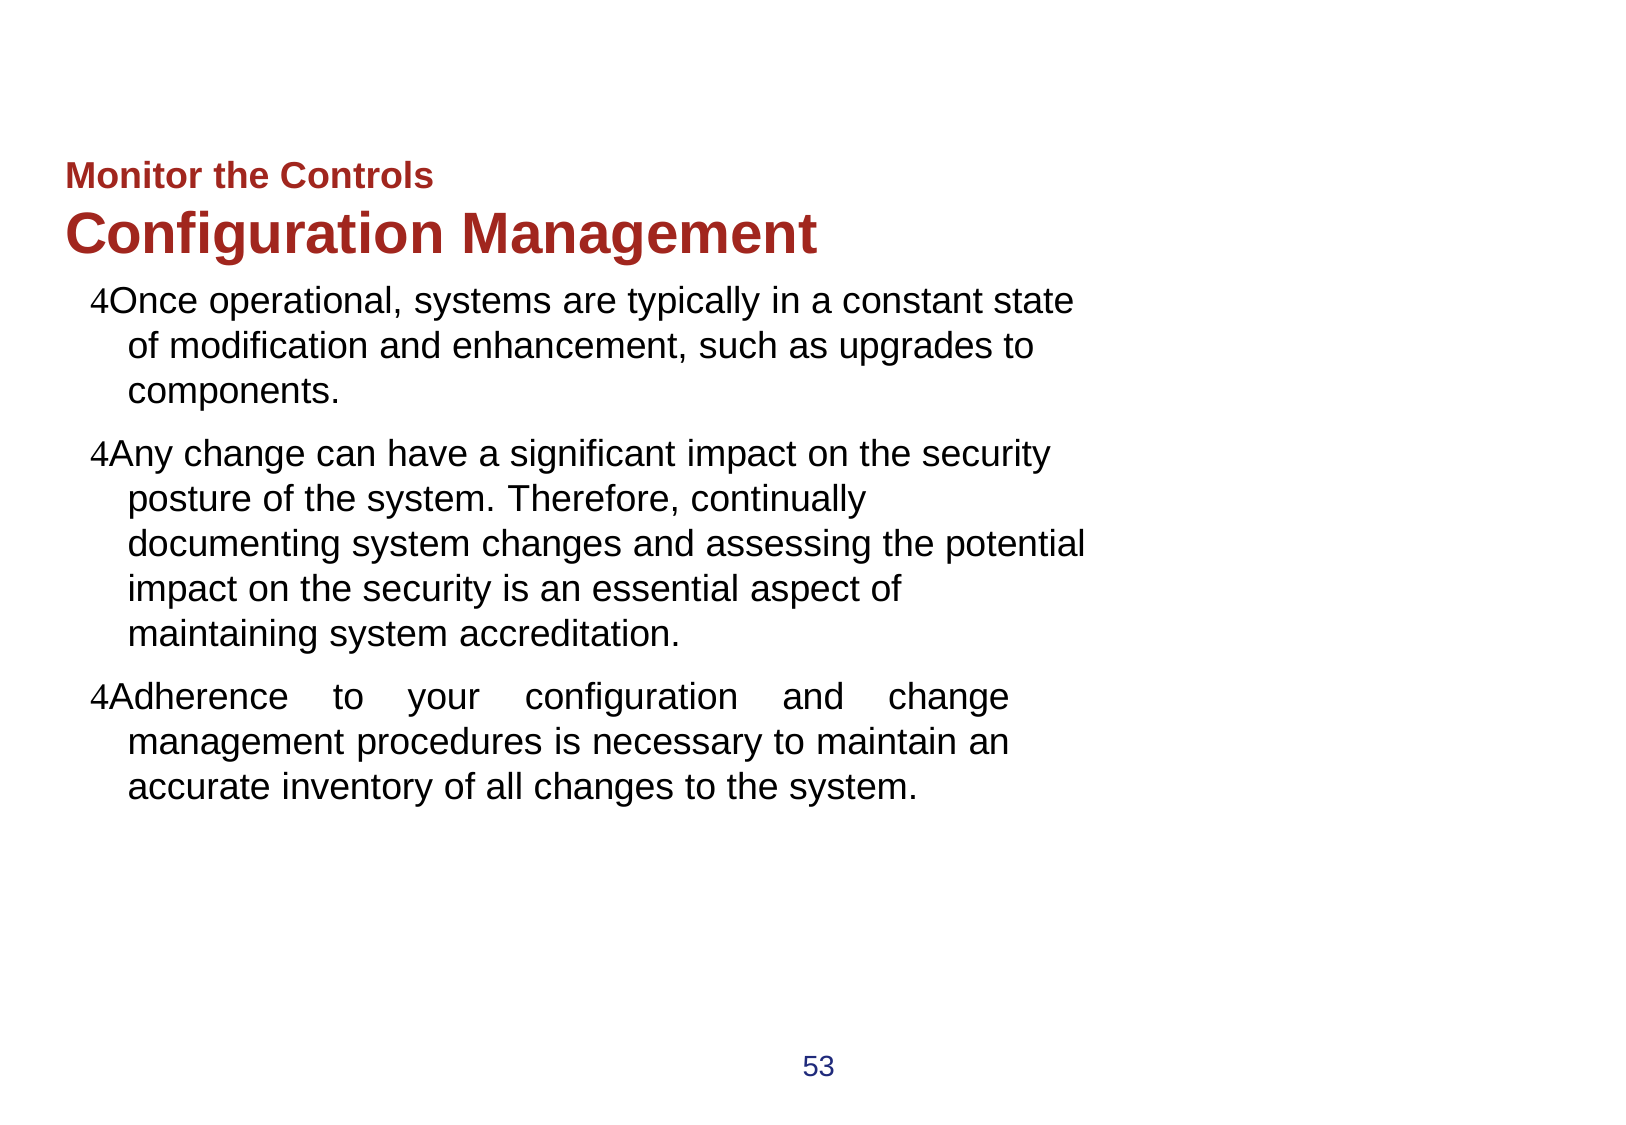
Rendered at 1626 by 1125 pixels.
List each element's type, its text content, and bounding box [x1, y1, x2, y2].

title Monitor the Controls Configuration Management [62, 151, 1563, 339]
text_box Once operational, systems are typically in a constant state of modification and enhancement, such as upgrades to components. Any change can have a significant impact on the security posture of the system. Therefore, continually documenting system changes and assessing the potential impact on the security is an essential aspect of maintaining system accreditation. Adherence to your configuration and change management procedures is necessary to maintain an accurate inventory of all changes to the system. [87, 339, 1090, 807]
slide_number 53 [798, 1047, 840, 1125]
